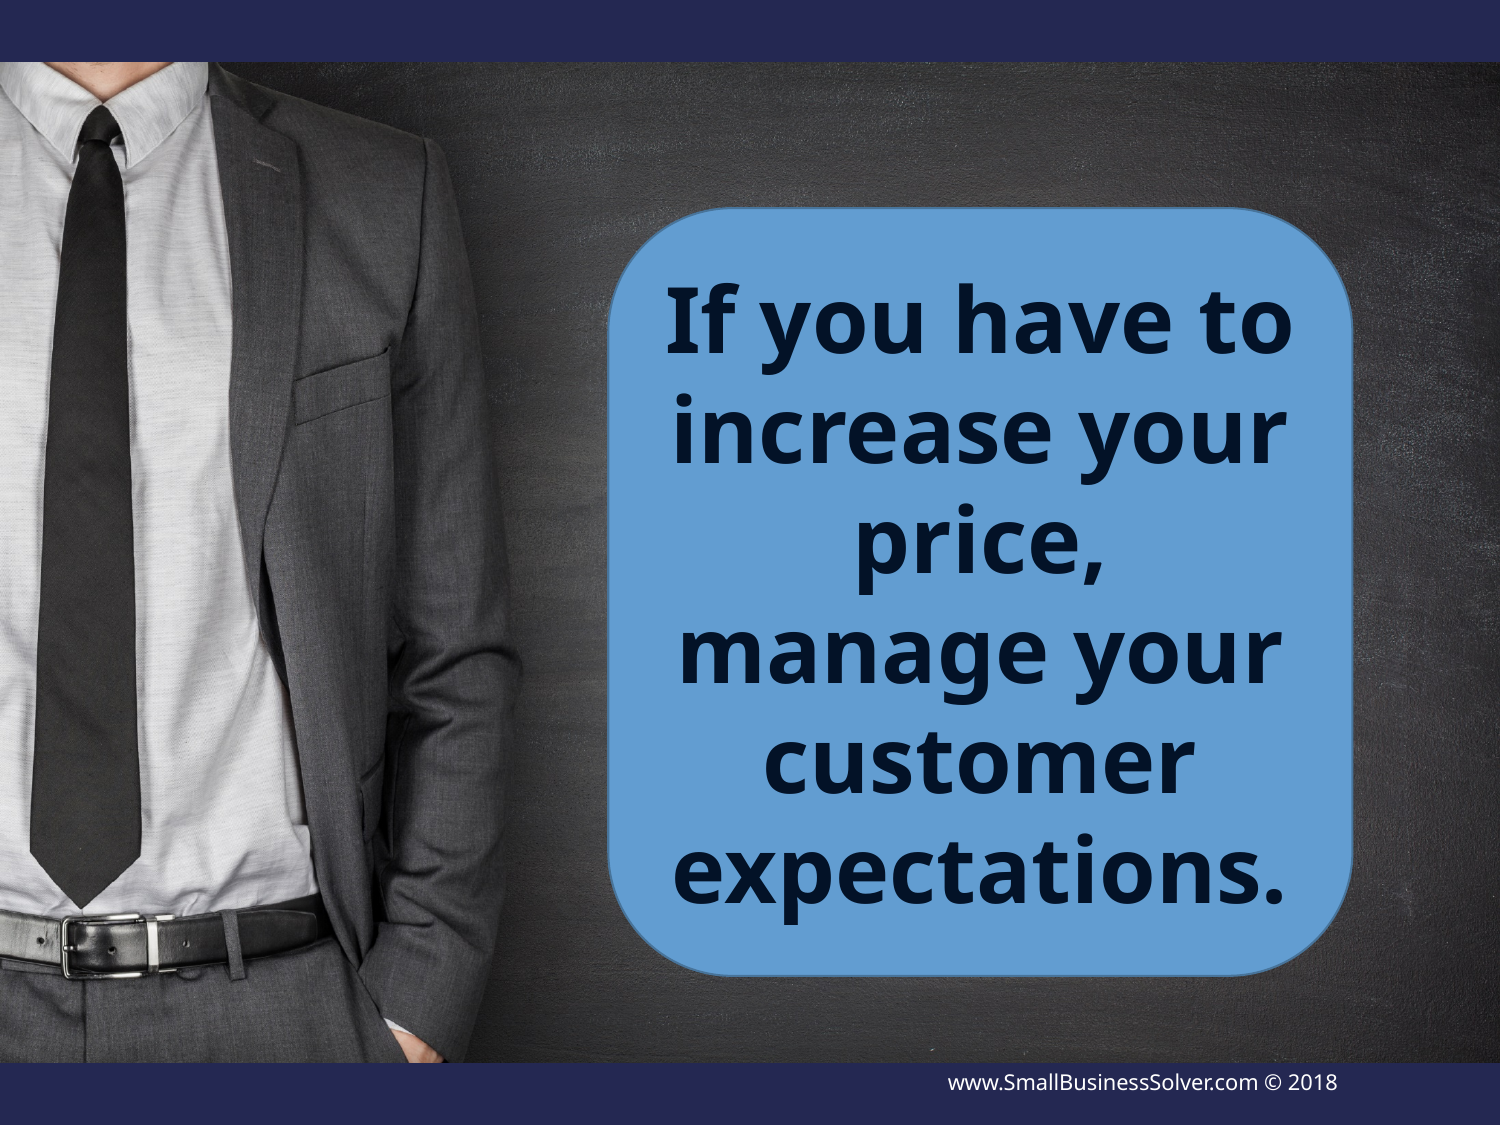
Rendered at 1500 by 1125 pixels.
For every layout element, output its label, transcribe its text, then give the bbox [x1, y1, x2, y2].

picture [0, 62, 1500, 1063]
footer www.SmallBusinessSolver.com © 2018 [687, 1071, 1354, 1114]
